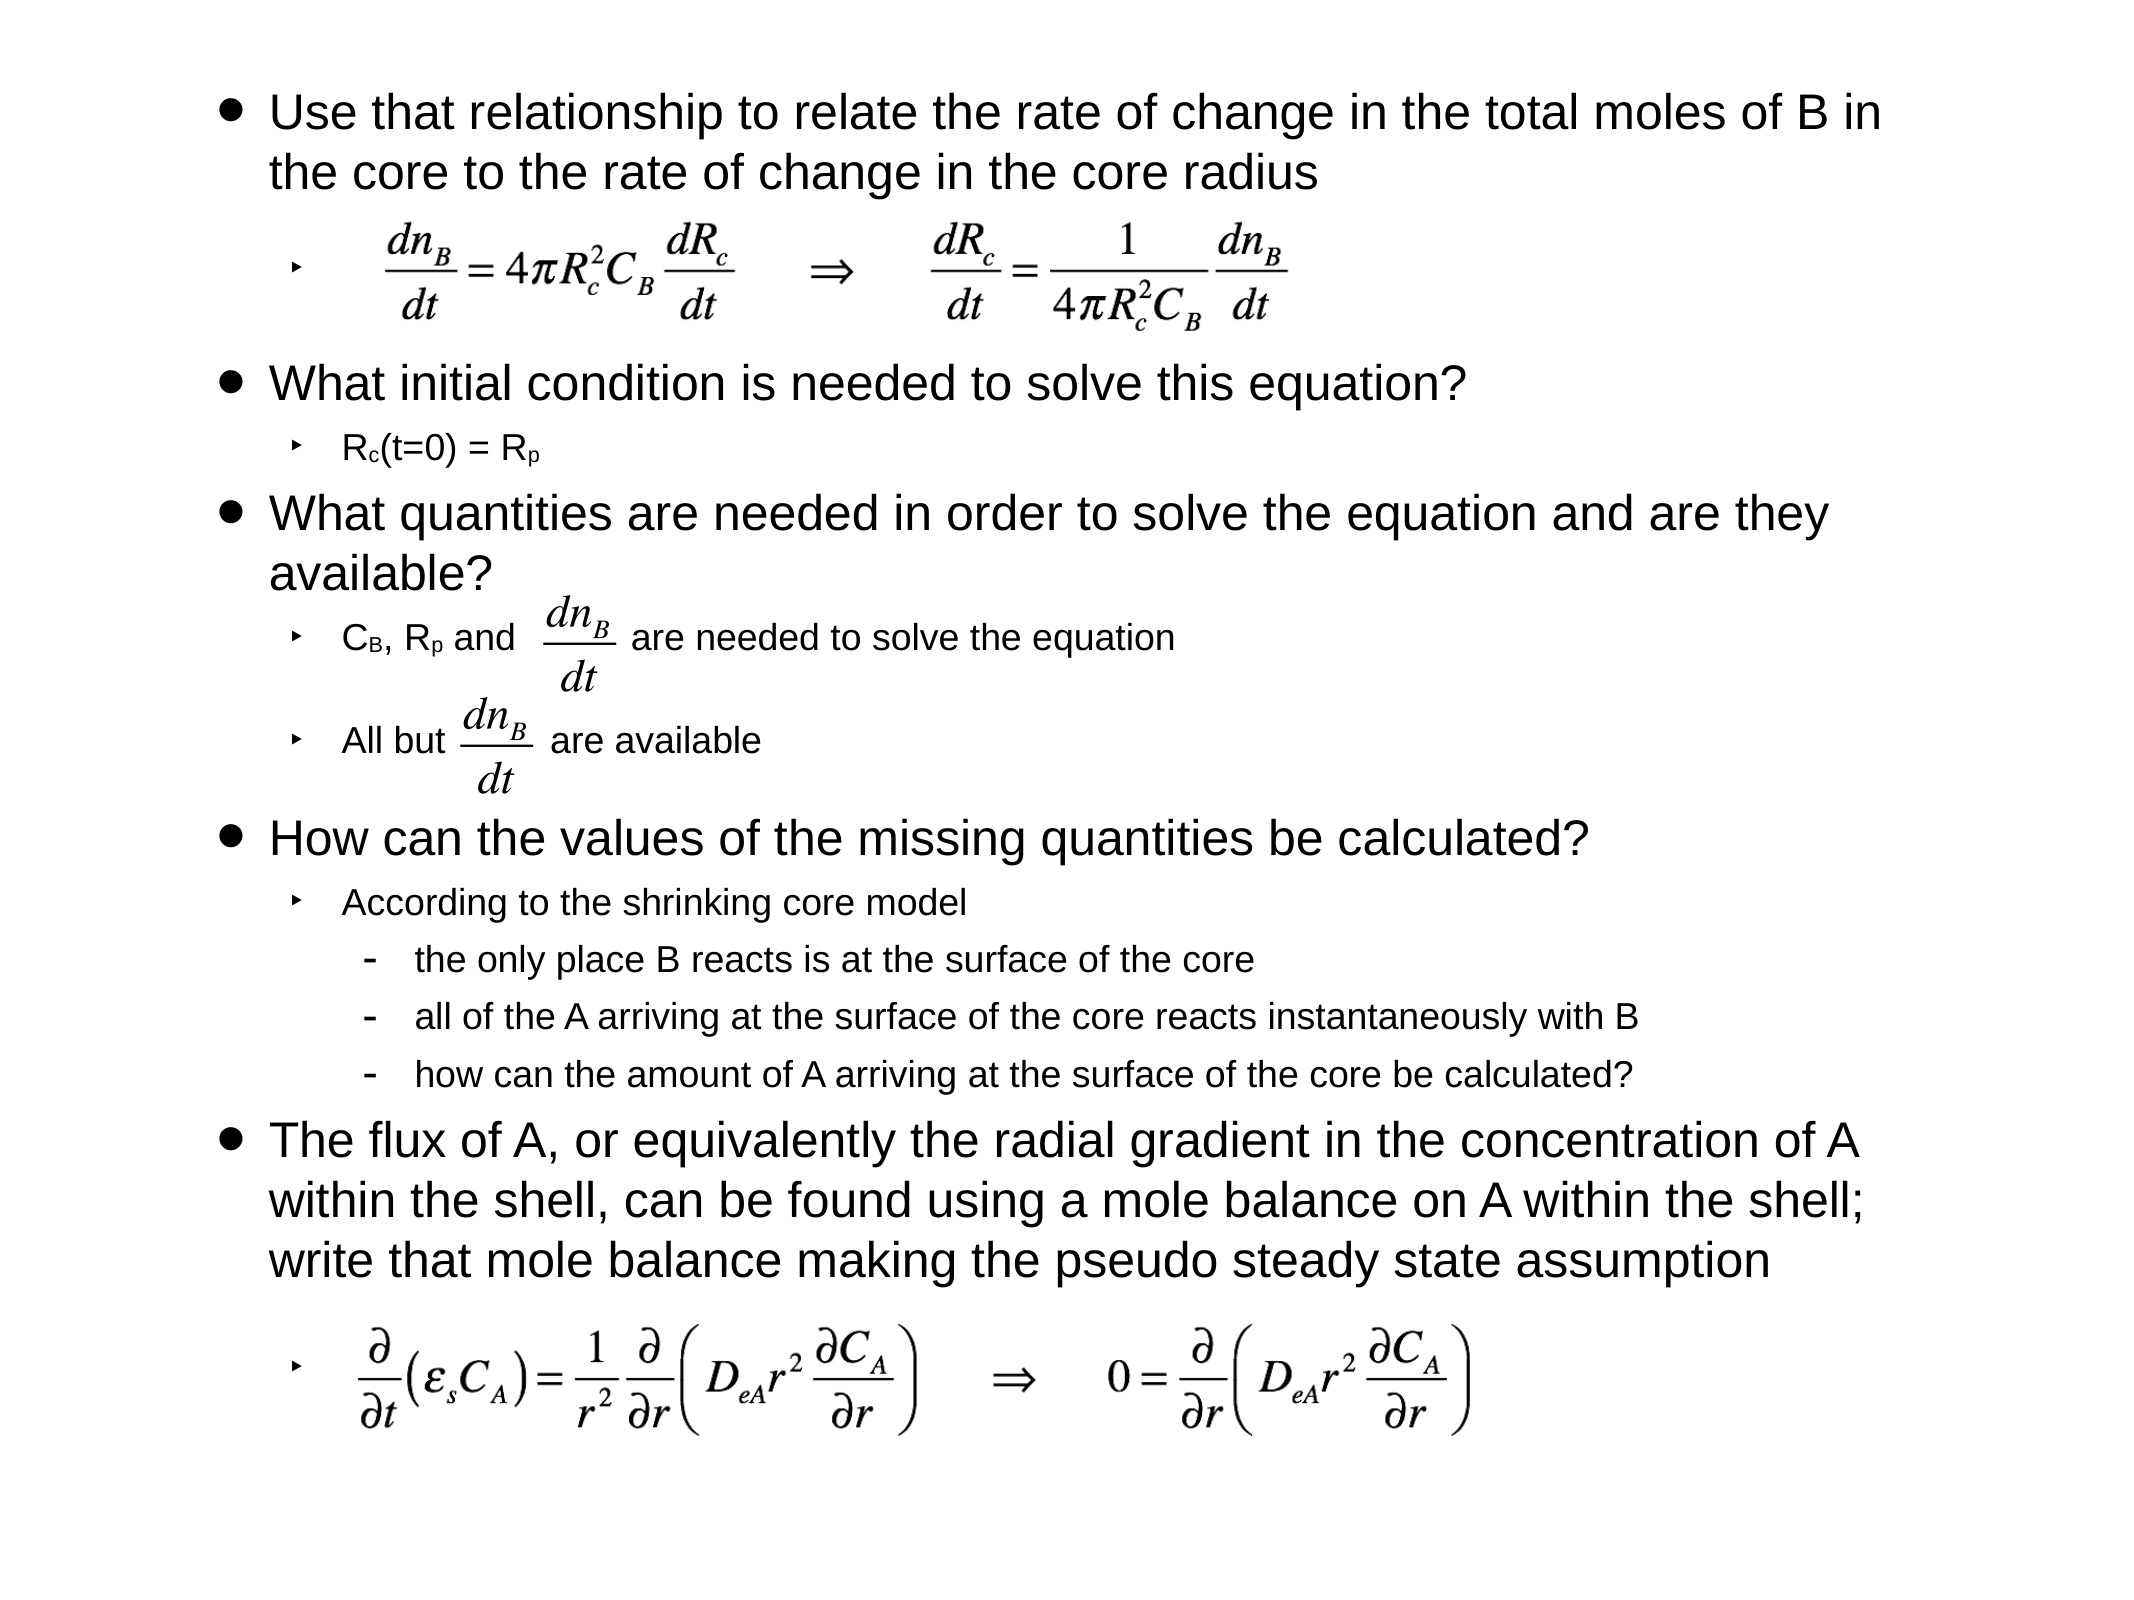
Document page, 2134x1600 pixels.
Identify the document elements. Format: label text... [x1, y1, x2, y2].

picture [381, 214, 1294, 336]
picture [456, 689, 538, 798]
picture [354, 1318, 1475, 1440]
list Use that relationship to relate the rate of change in the total moles of B in the core to the rate of change in the core radius What initial condition is needed to solve this equation? Rc(t=0) = Rp What quantities are needed in order to solve the equation and are they available? CB, Rp and are needed to solve the equation All but are available How can the values of the missing quantities be calculated? According to the shrinking core model the only place B reacts is at the surface of the core all of the A arriving at the surface of the core reacts instantaneously with B how can the amount of A arriving at the surface of the core be calculated? The flux of A, or equivalently the radial gradient in the concentration of A within the shell, can be found using a mole balance on A within the shell; write that mole balance making the pseudo steady state assumption [208, 70, 1925, 1478]
picture [539, 587, 621, 696]
